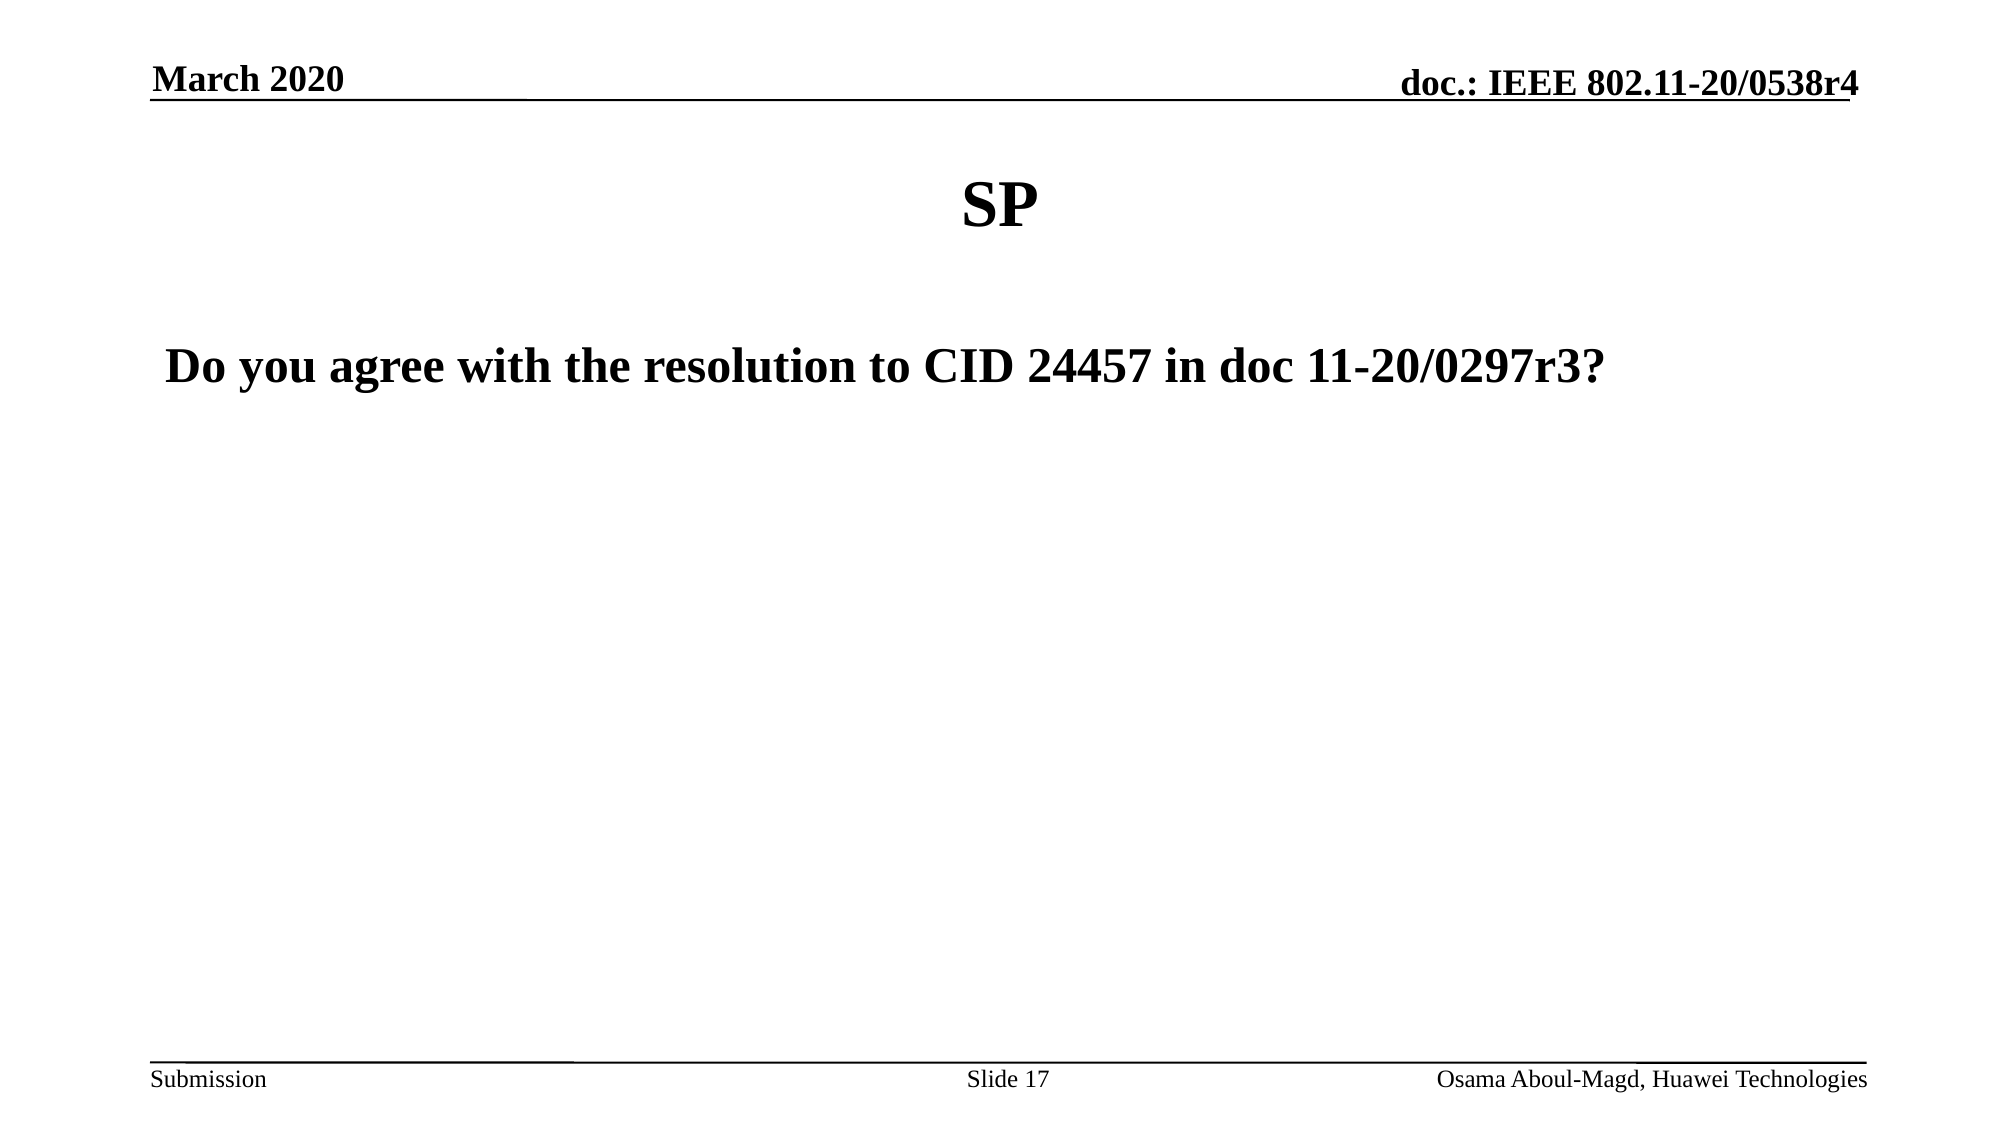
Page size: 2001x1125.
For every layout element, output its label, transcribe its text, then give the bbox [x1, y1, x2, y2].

footer Osama Aboul-Magd, Huawei Technologies [1171, 1061, 1869, 1093]
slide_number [152, 54, 563, 100]
slide_number Slide 17 [950, 1061, 1067, 1123]
title SP [149, 112, 1850, 288]
list Do you agree with the resolution to CID 24457 in doc 11-20/0297r3? [149, 324, 1850, 1000]
